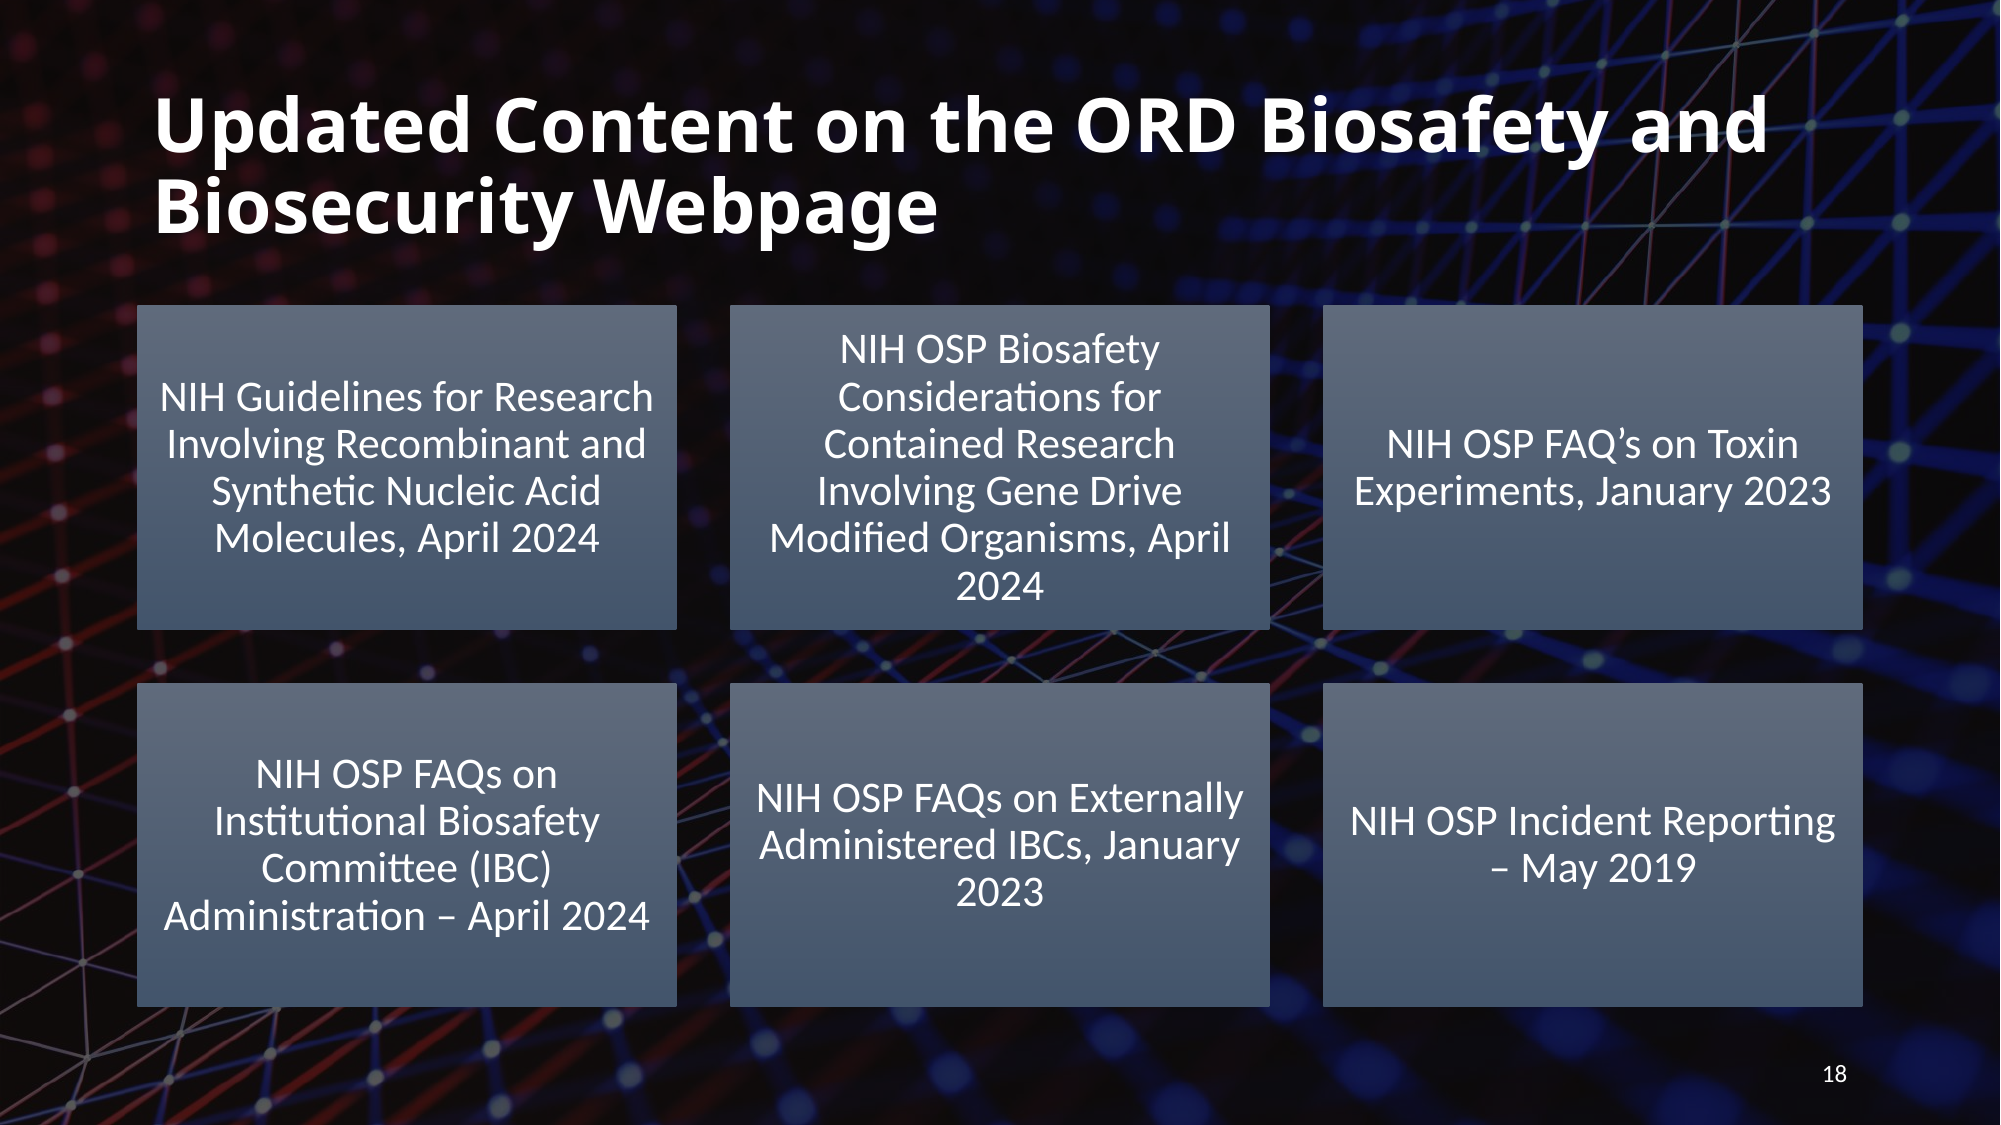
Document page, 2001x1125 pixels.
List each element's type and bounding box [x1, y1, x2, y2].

picture [0, 0, 2000, 1125]
list [137, 299, 1863, 1014]
